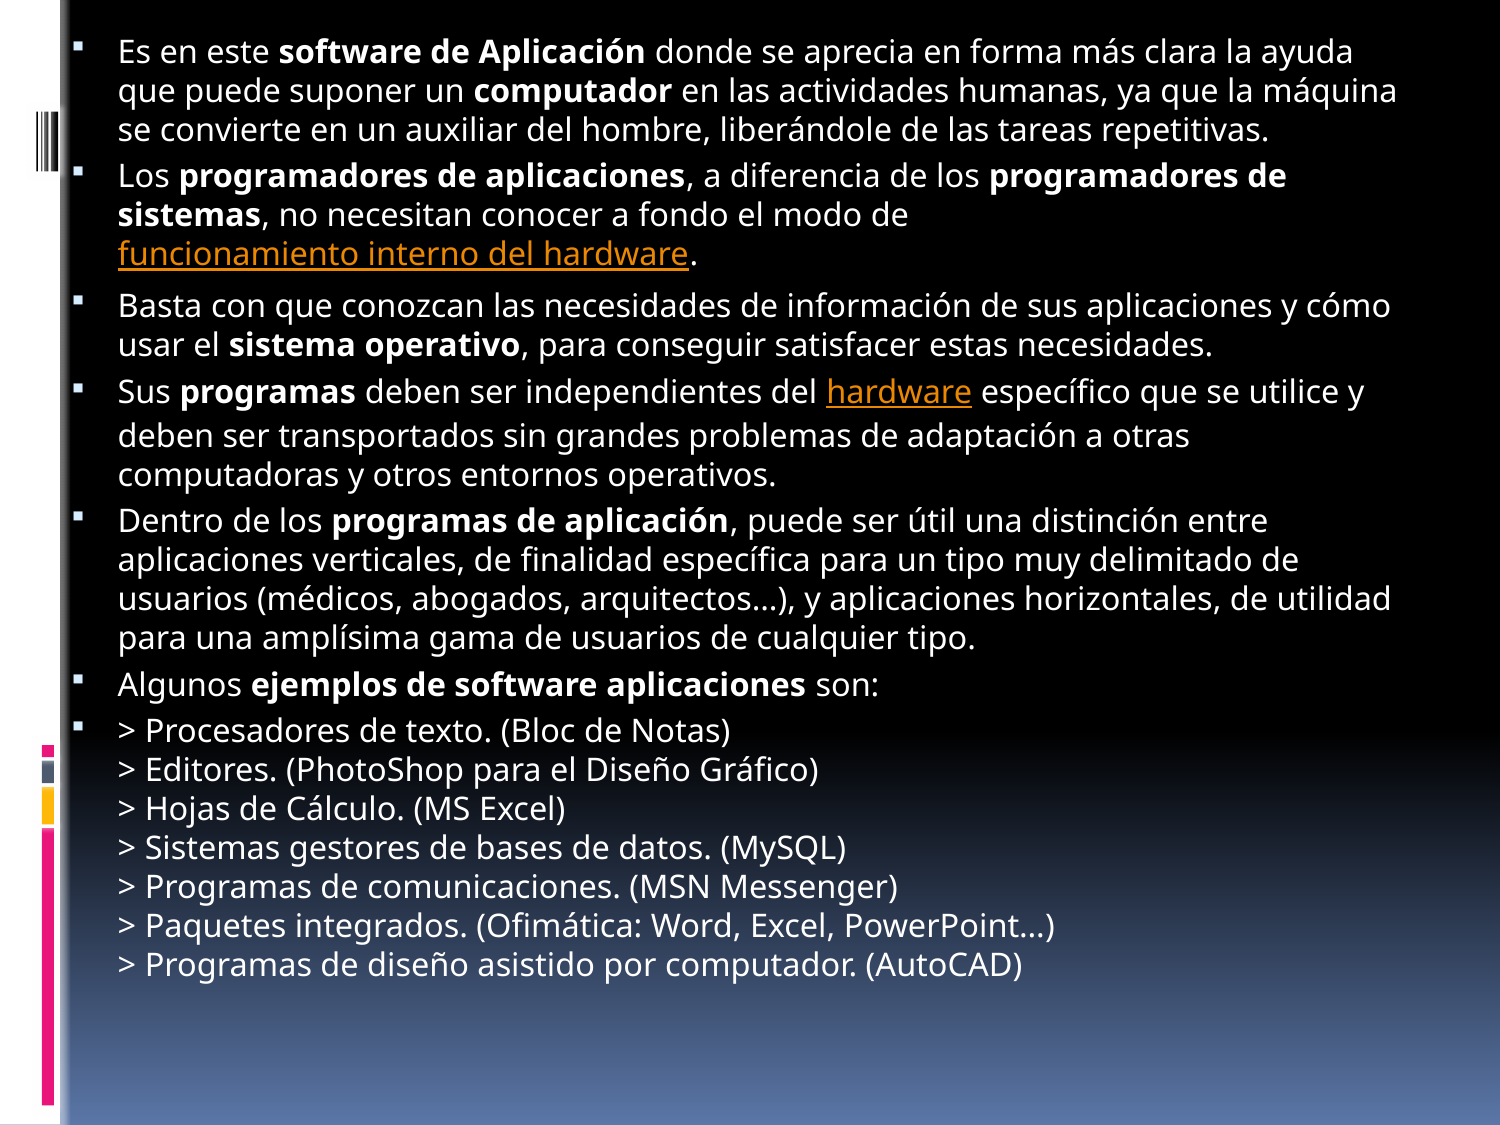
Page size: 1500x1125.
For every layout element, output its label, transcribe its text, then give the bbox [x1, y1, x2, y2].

list Es en este software de Aplicación donde se aprecia en forma más clara la ayuda que puede suponer un computador en las actividades humanas, ya que la máquina se convierte en un auxiliar del hombre, liberándole de las tareas repetitivas. Los programadores de aplicaciones, a diferencia de los programadores de sistemas, no necesitan conocer a fondo el modo de funcionamiento interno del hardware. Basta con que conozcan las necesidades de información de sus aplicaciones y cómo usar el sistema operativo, para conseguir satisfacer estas necesidades. Sus programas deben ser independientes del hardware específico que se utilice y deben ser transportados sin grandes problemas de adaptación a otras computadoras y otros entornos operativos. Dentro de los programas de aplicación, puede ser útil una distinción entre aplicaciones verticales, de finalidad específica para un tipo muy delimitado de usuarios (médicos, abogados, arquitectos…), y aplicaciones horizontales, de utilidad para una amplísima gama de usuarios de cualquier tipo. Algunos ejemplos de software aplicaciones son: > Procesadores de texto. (Bloc de Notas) > Editores. (PhotoShop para el Diseño Gráfico) > Hojas de Cálculo. (MS Excel) > Sistemas gestores de bases de datos. (MySQL) > Programas de comunicaciones. (MSN Messenger) > Paquetes integrados. (Ofimática: Word, Excel, PowerPoint…) > Programas de diseño asistido por computador. (AutoCAD) [46, 23, 1425, 1043]
